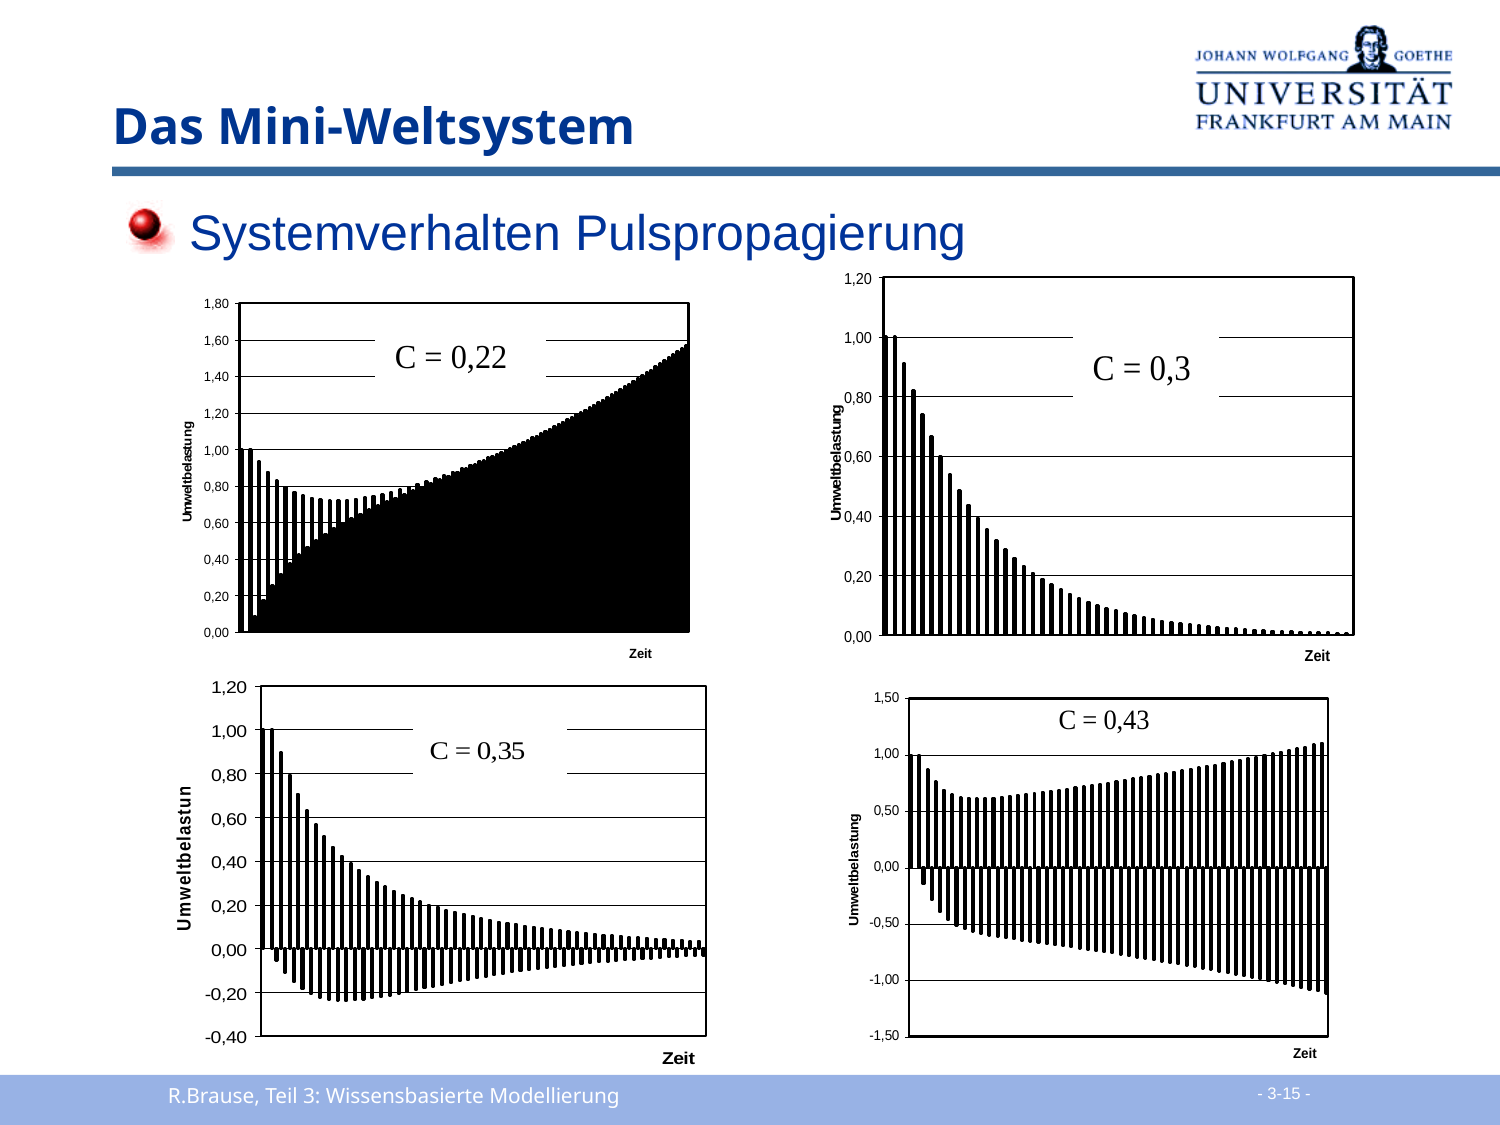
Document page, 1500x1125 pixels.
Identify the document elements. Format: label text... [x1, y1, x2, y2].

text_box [149, 674, 713, 1069]
text_box Systemverhalten Pulspropagierung [112, 184, 1045, 270]
footer R.Brause, Teil 3: Wissensbasierte Modellierung [112, 1074, 676, 1125]
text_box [812, 249, 1363, 684]
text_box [159, 278, 698, 673]
picture [126, 200, 175, 254]
title Das Mini-Weltsystem [112, 87, 1188, 188]
picture [1187, 24, 1463, 142]
slide_number - 3-15 - [1237, 1074, 1413, 1114]
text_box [812, 674, 1351, 1079]
